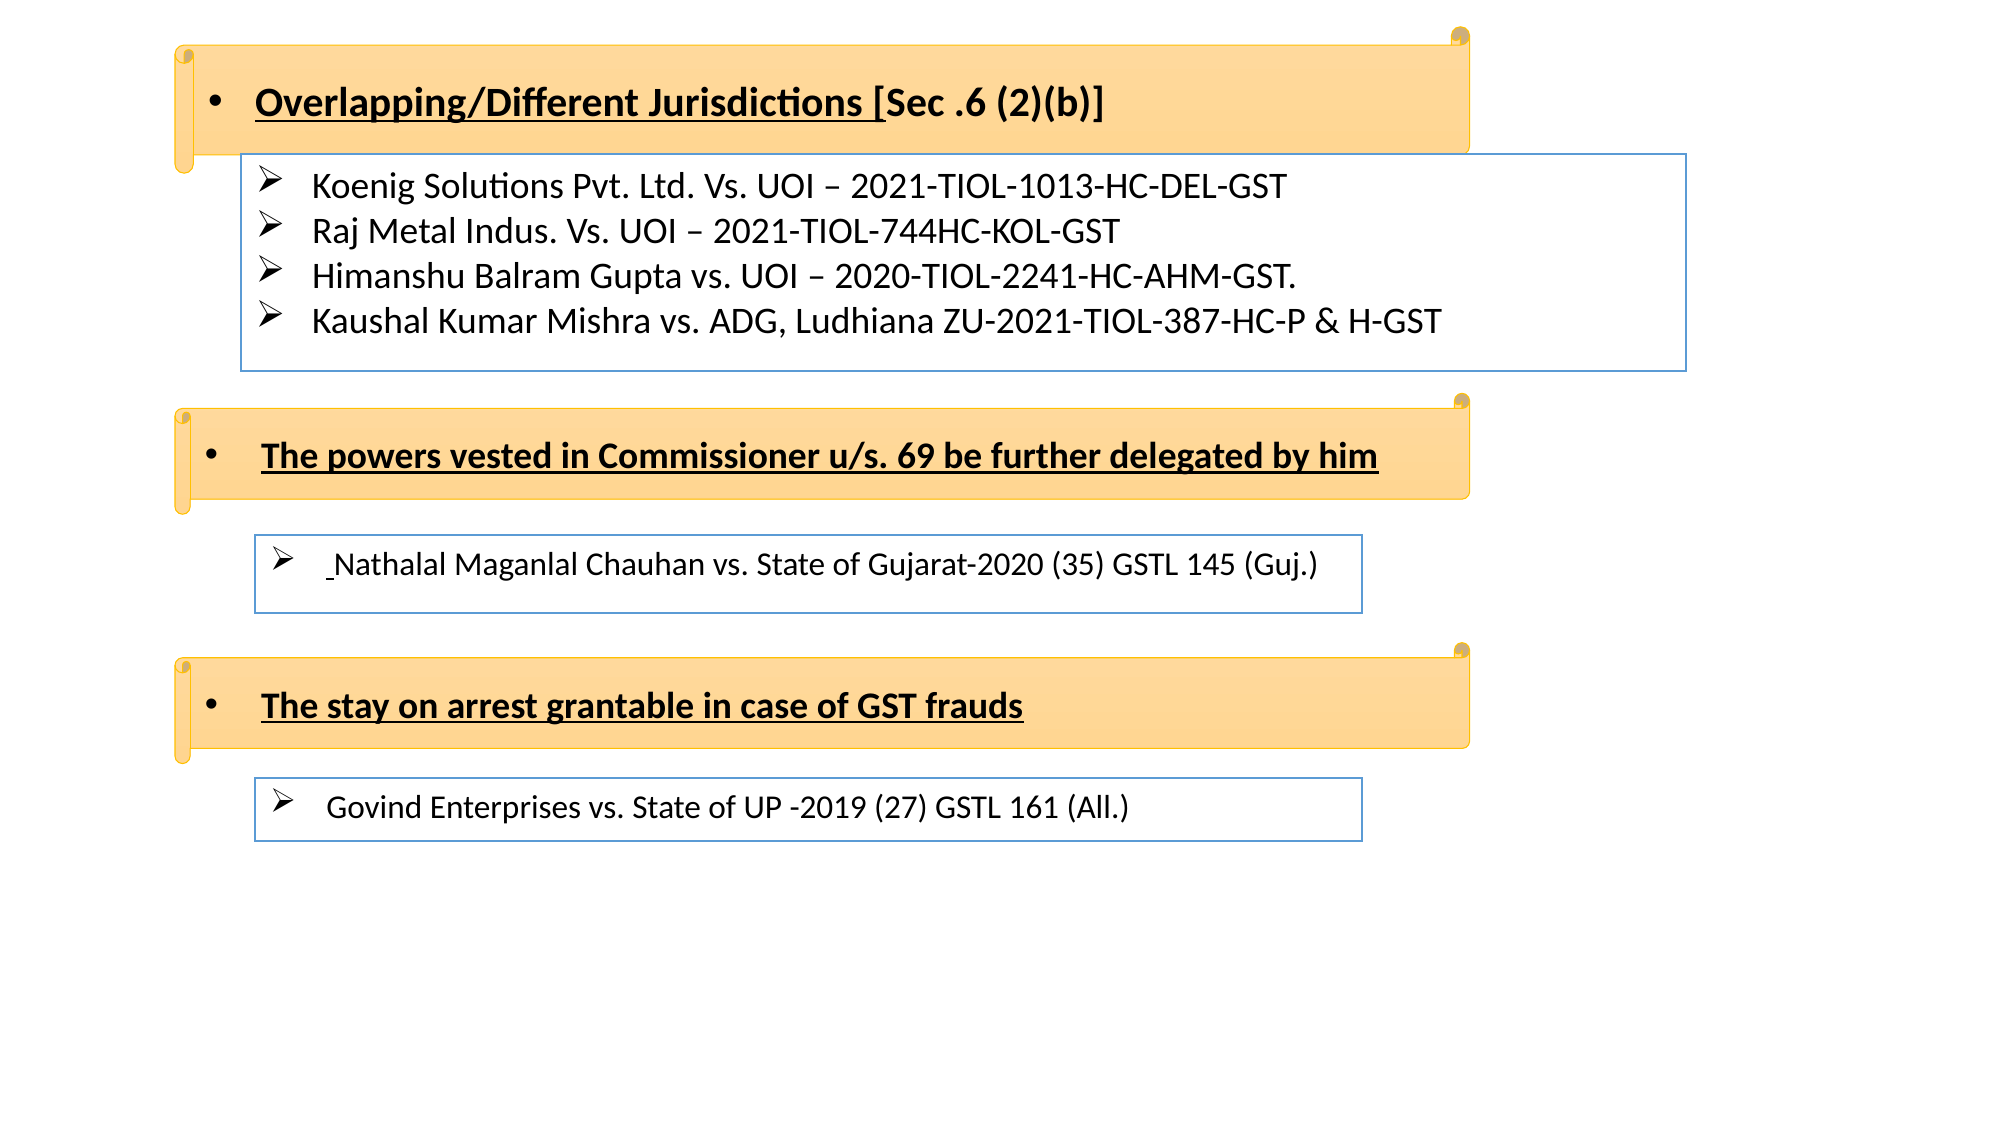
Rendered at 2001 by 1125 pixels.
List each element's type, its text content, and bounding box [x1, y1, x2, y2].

text_box Overlapping/Different Jurisdictions [Sec .6 (2)(b)] [174, 26, 1471, 174]
text_box The stay on arrest grantable in case of GST frauds [174, 642, 1471, 765]
text_box Nathalal Maganlal Chauhan vs. State of Gujarat-2020 (35) GSTL 145 (Guj.) [254, 534, 1363, 614]
text_box Govind Enterprises vs. State of UP -2019 (27) GSTL 161 (All.) [254, 777, 1363, 842]
text_box The powers vested in Commissioner u/s. 69 be further delegated by him [174, 392, 1471, 515]
text_box Koenig Solutions Pvt. Ltd. Vs. UOI – 2021-TIOL-1013-HC-DEL-GST Raj Metal Indus. Vs. UOI – 2021-TIOL-744HC-KOL-GST Himanshu Balram Gupta vs. UOI – 2020-TIOL-2241-HC-AHM-GST. Kaushal Kumar Mishra vs. ADG, Ludhiana ZU-2021-TIOL-387-HC-P & H-GST [240, 153, 1687, 372]
